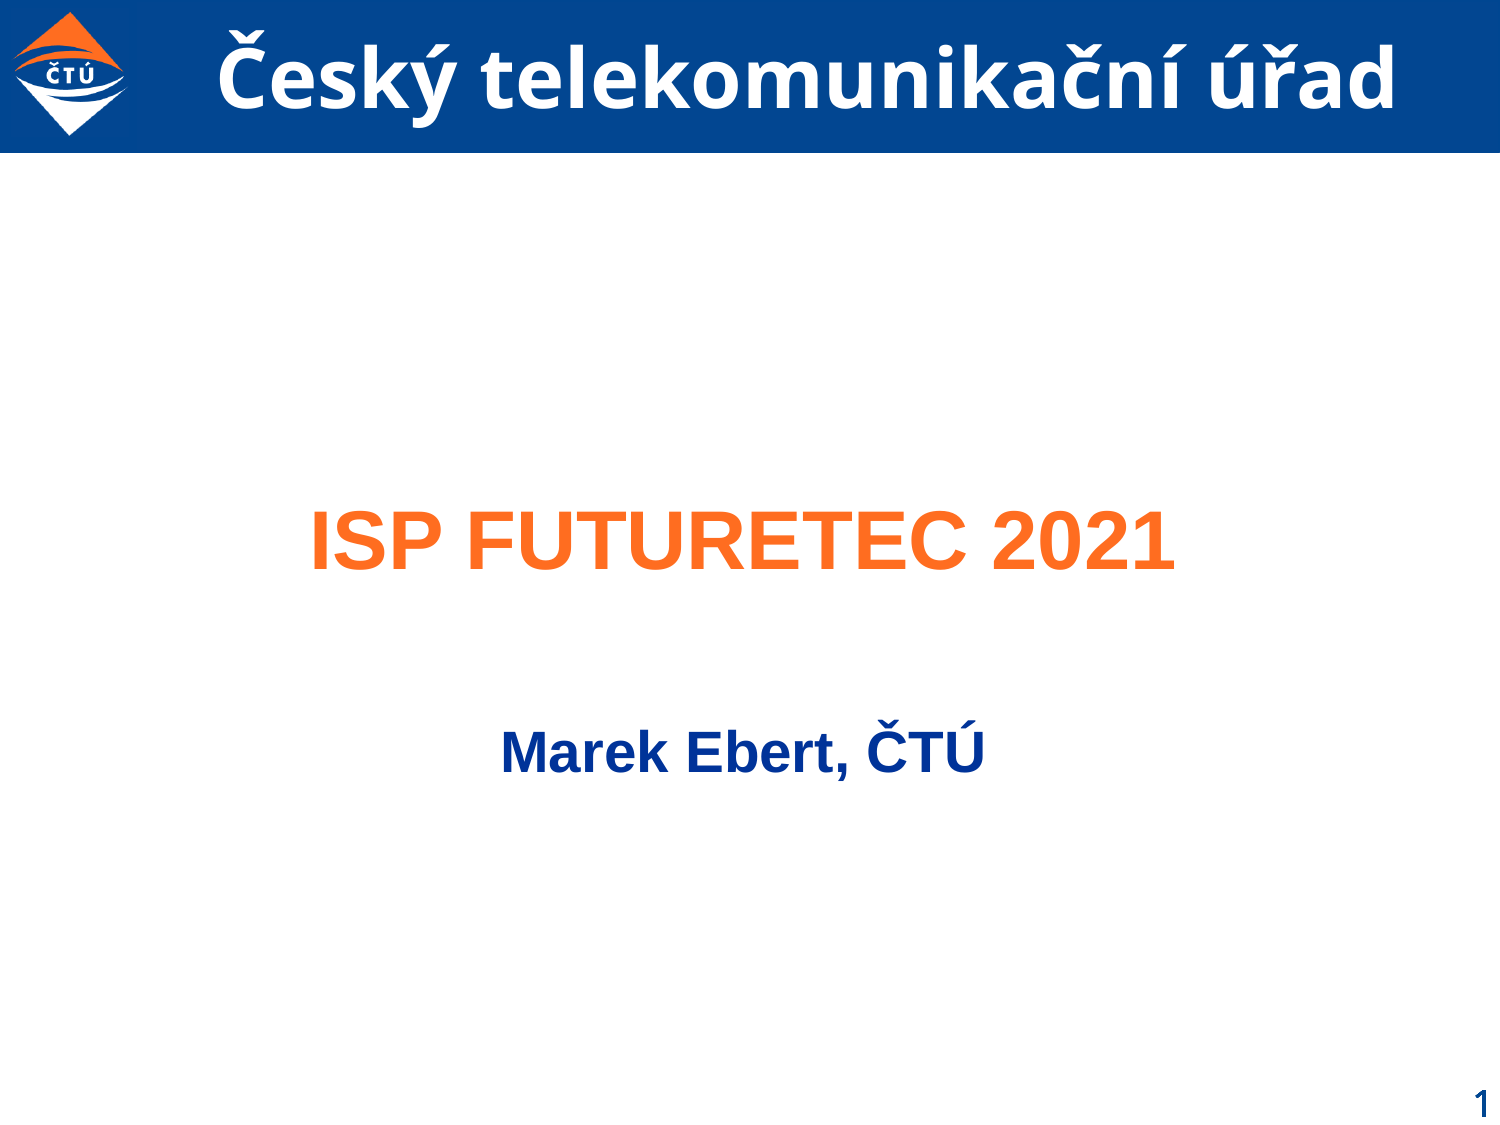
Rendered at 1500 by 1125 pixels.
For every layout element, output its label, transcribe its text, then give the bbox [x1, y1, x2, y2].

list ISP FUTURETEC 2021 Marek Ebert, ČTÚ [16, 223, 1471, 1004]
title Český telekomunikační úřad [137, 0, 1500, 151]
picture [11, 8, 129, 137]
